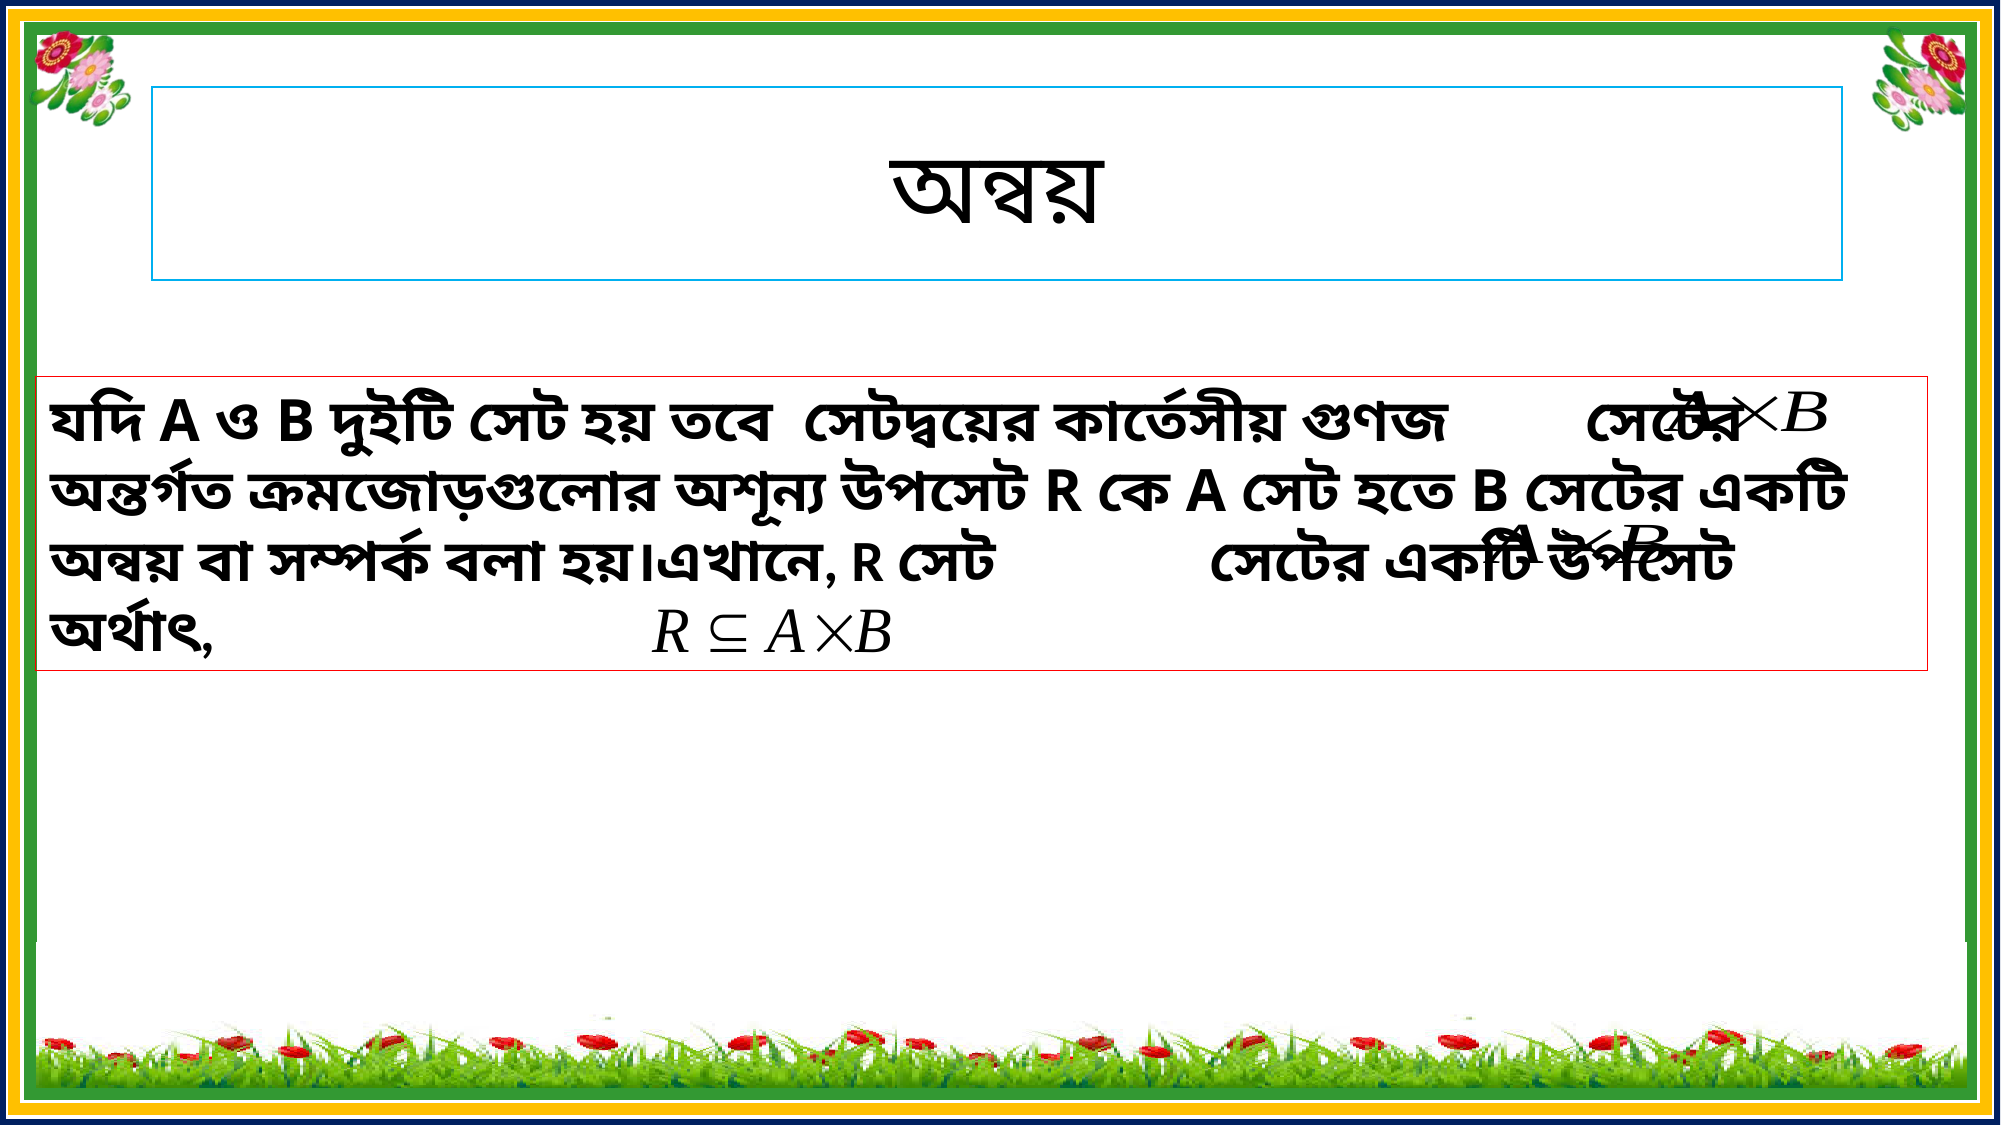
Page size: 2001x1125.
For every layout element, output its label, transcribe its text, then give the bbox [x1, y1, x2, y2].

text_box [1650, 376, 1843, 442]
text_box অন্বয় [151, 86, 1843, 281]
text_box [1467, 510, 1686, 574]
picture [1, 0, 160, 157]
text_box যদি A ও B দুইটি সেট হয় তবে সেটদ্বয়ের কার্তেসীয় গুণজ সেটের অন্তর্গত ক্রমজোড়গুলোর অশূন্য উপসেট R কে A সেট হতে B সেটের একটি অন্বয় বা সম্পর্ক বলা হয়।এখানে, R সেট সেটের একটি উপসেট অর্থাৎ, [35, 376, 1928, 671]
picture [36, 942, 1967, 1088]
picture [1838, 0, 2001, 162]
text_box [640, 593, 903, 674]
